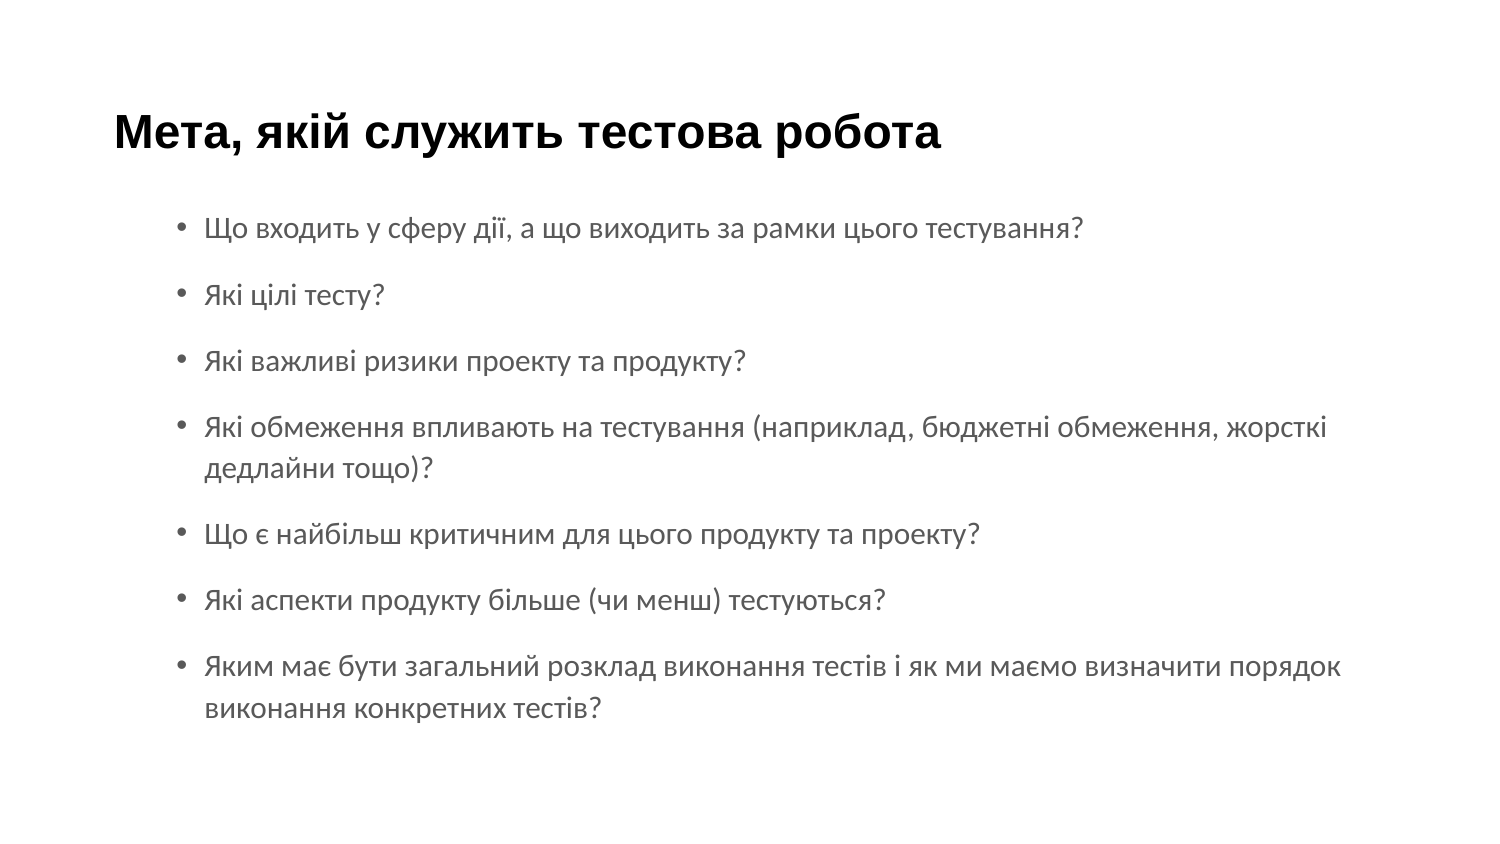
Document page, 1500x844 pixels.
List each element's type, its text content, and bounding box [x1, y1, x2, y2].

text_box Мета, якій служить тестова робота [102, 101, 1397, 165]
text_box Що входить у сферу дії, а що виходить за рамки цього тестування? Які цілі тесту? Які важливі ризики проекту та продукту? Які обмеження впливають на тестування (наприклад, бюджетні обмеження, жорсткі дедлайни тощо)? Що є найбільш критичним для цього продукту та проекту? Які аспекти продукту більше (чи менш) тестуються? Яким має бути загальний розклад виконання тестів і як ми маємо визначити порядок виконання конкретних тестів? [157, 198, 1397, 741]
